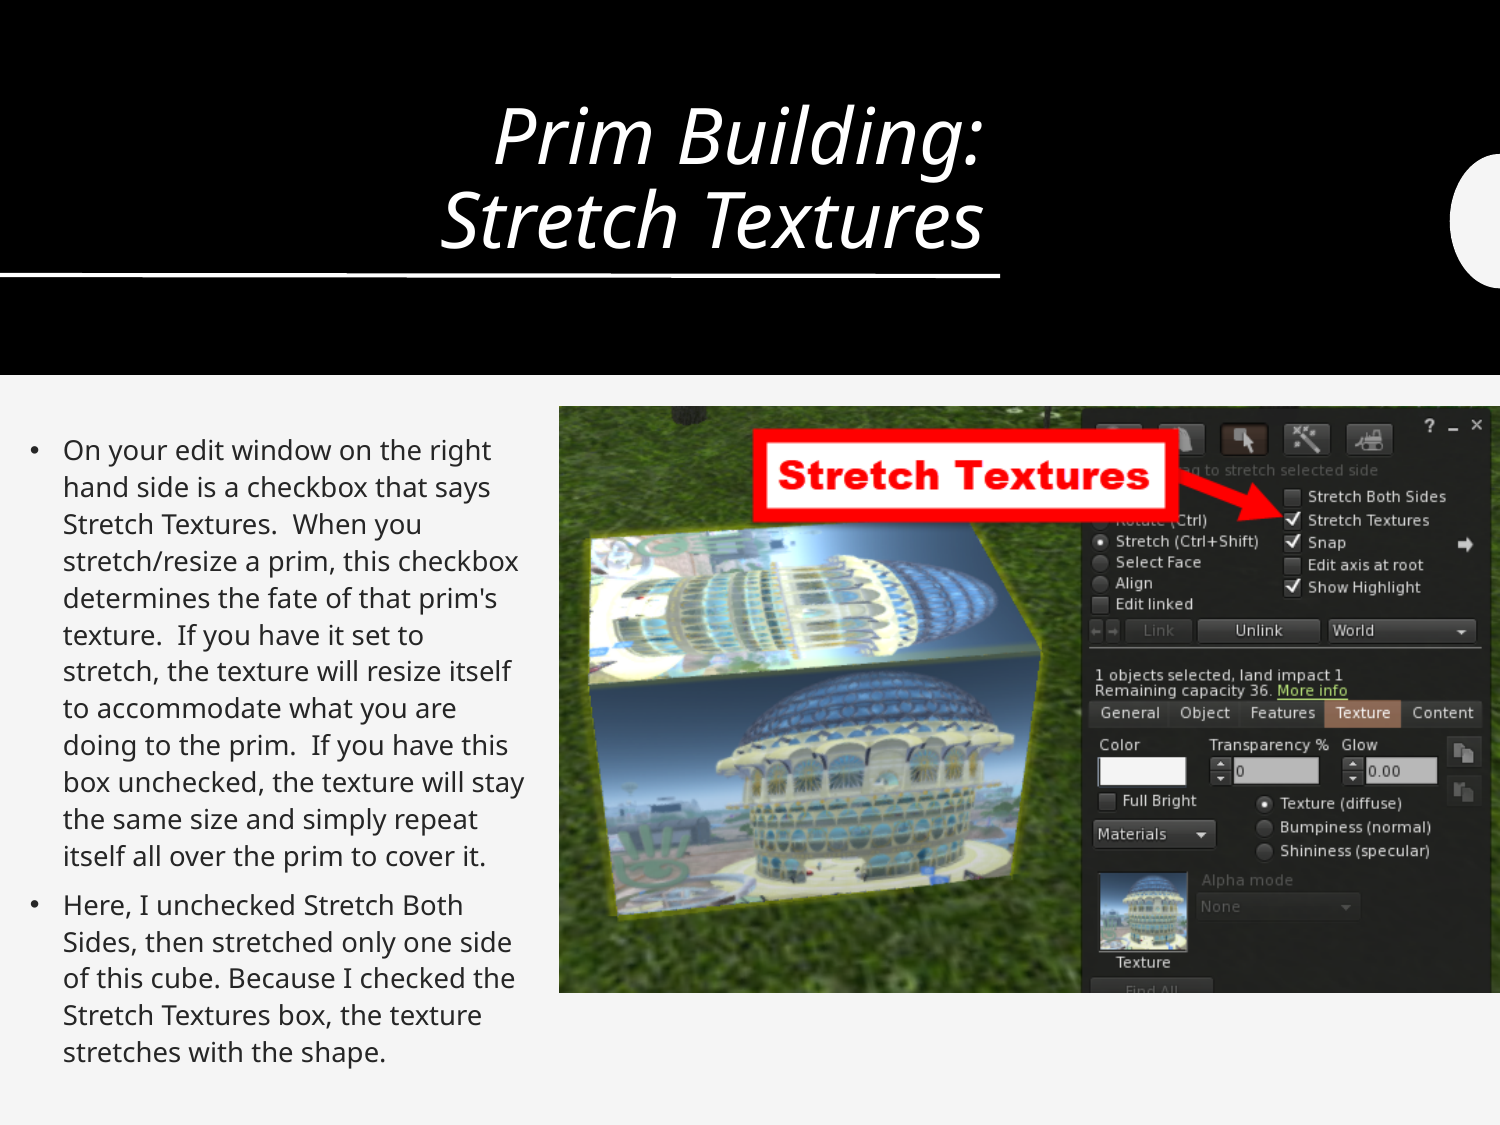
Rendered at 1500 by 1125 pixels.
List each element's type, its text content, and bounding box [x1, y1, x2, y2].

text_box [0, 0, 1500, 376]
title Prim Building: Stretch Textures [118, 71, 1001, 273]
text_box [1449, 153, 1500, 289]
text_box [0, 376, 1500, 1125]
picture [559, 406, 1500, 993]
list On your edit window on the right hand side is a checkbox that says Stretch Textures. When you stretch/resize a prim, this checkbox determines the fate of that prim's texture. If you have it set to stretch, the texture will resize itself to accommodate what you are doing to the prim. If you have this box unchecked, the texture will stay the same size and simply repeat itself all over the prim to cover it. Here, I unchecked Stretch Both Sides, then stretched only one side of this cube. Because I checked the Stretch Textures box, the texture stretches with the shape. [14, 376, 544, 1095]
